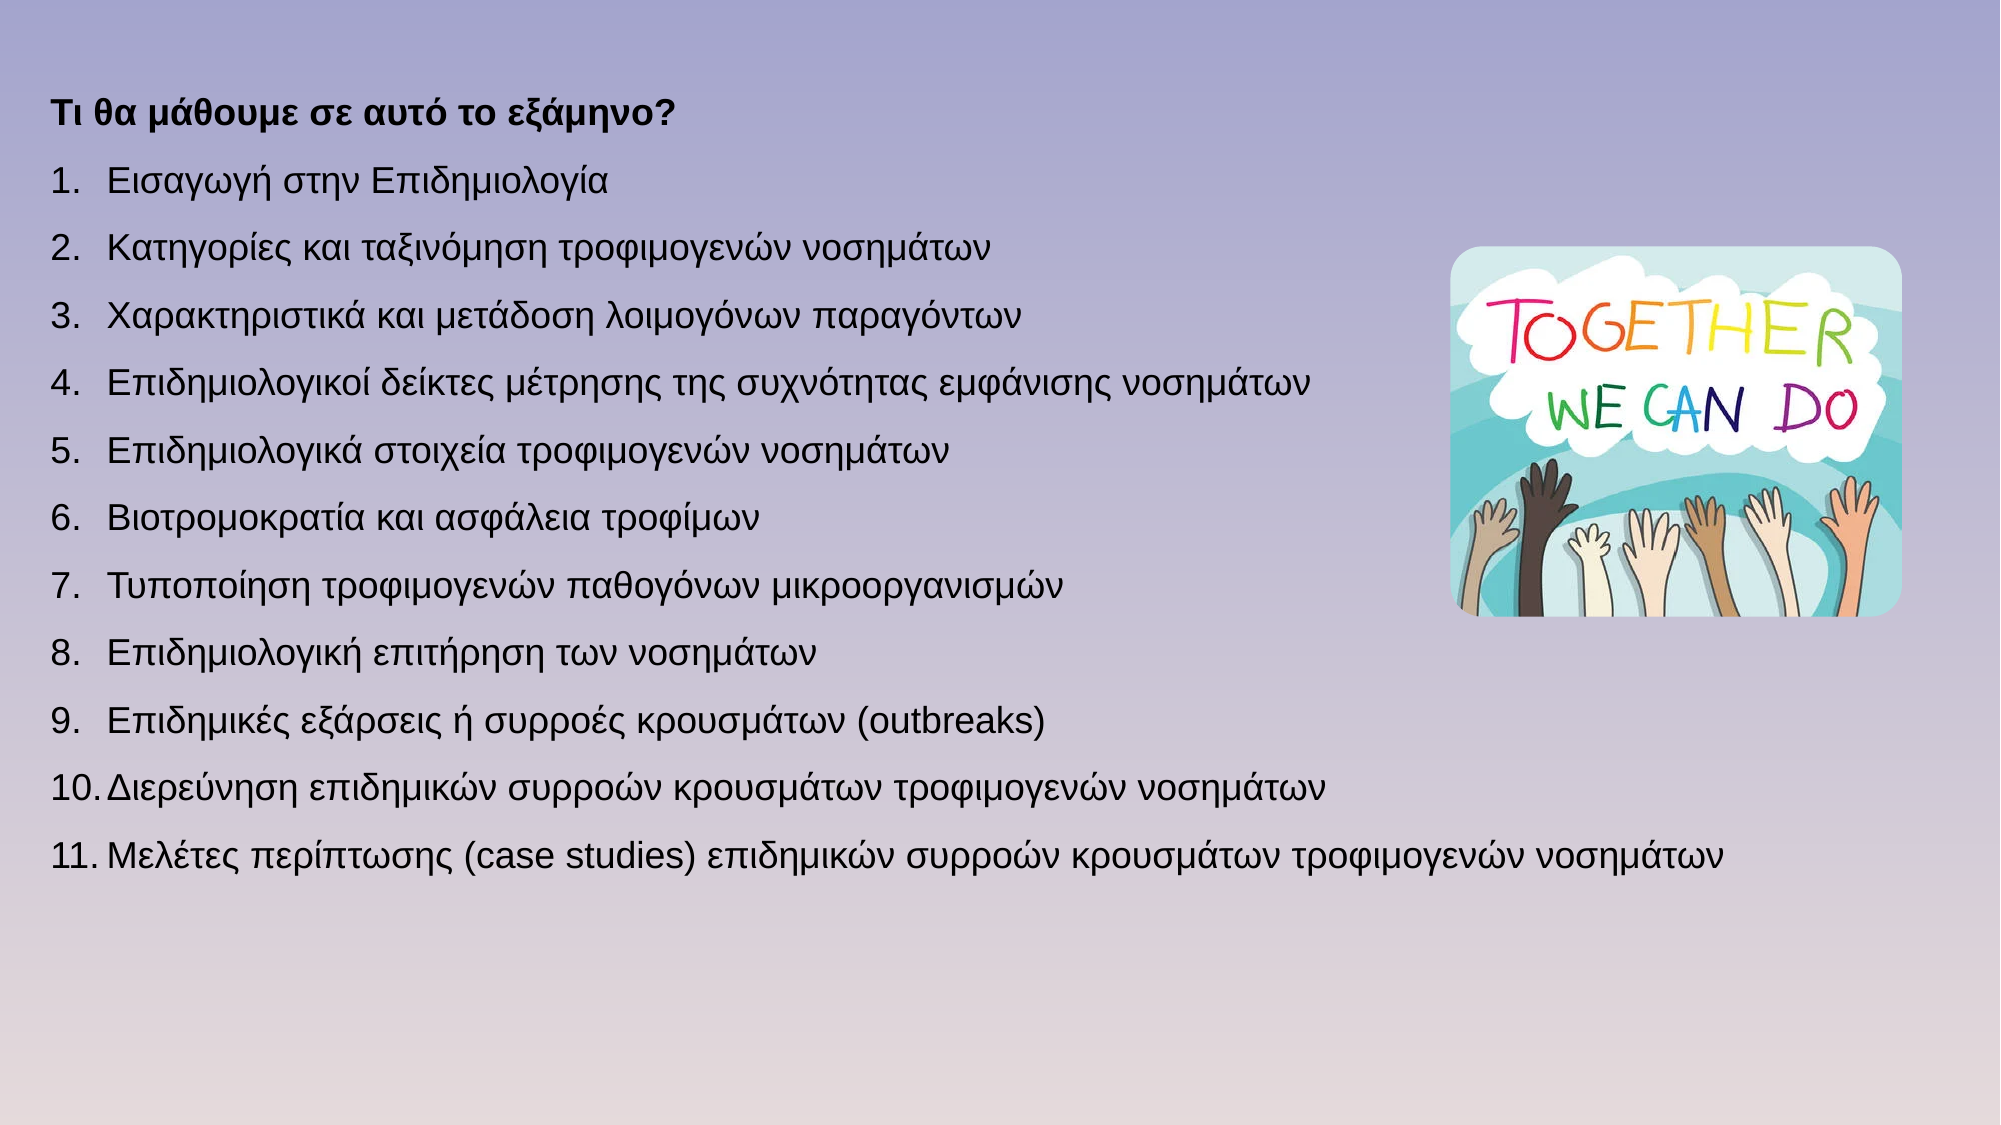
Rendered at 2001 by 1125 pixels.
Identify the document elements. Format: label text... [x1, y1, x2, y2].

picture [1450, 246, 1902, 617]
list Τι θα μάθουμε σε αυτό το εξάμηνο? Εισαγωγή στην Επιδημιολογία Κατηγορίες και ταξινόμηση τροφιμογενών νοσημάτων Χαρακτηριστικά και μετάδοση λοιμογόνων παραγόντων Επιδημιολογικοί δείκτες μέτρησης της συχνότητας εμφάνισης νοσημάτων Επιδημιολογικά στοιχεία τροφιμογενών νοσημάτων Βιοτρομοκρατία και ασφάλεια τροφίμων Τυποποίηση τροφιμογενών παθογόνων μικροοργανισμών Επιδημιολογική επιτήρηση των νοσημάτων Επιδημικές εξάρσεις ή συρροές κρουσμάτων (outbreaks) Διερεύνηση επιδημικών συρροών κρουσμάτων τροφιμογενών νοσημάτων Μελέτες περίπτωσης (case studies) επιδημικών συρροών κρουσμάτων τροφιμογενών νοσημάτων [35, 58, 1934, 617]
